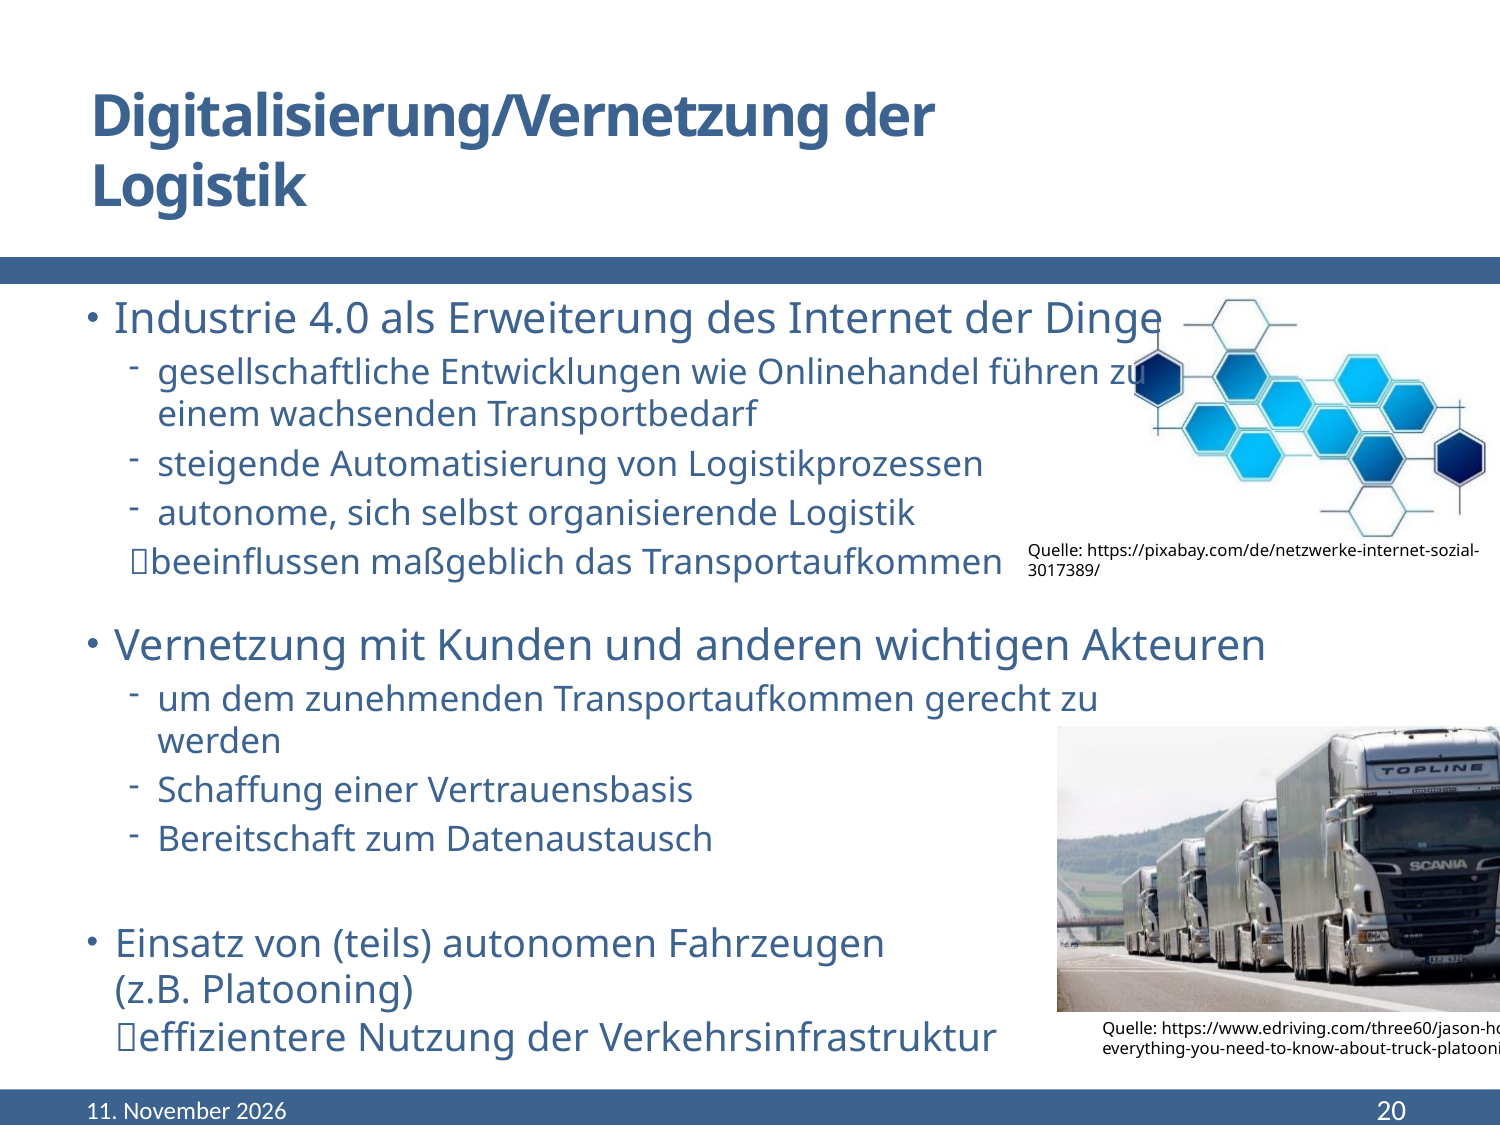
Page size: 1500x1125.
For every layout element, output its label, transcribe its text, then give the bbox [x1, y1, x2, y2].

title Digitalisierung/Vernetzung der Logistik [75, 66, 1140, 229]
slide_number 20 [1246, 1082, 1422, 1125]
text_box Quelle: https://pixabay.com/de/netzwerke-internet-sozial-3017389/ [1013, 532, 1500, 588]
text_box Quelle: https://www.edriving.com/three60/jason-hodge-everything-you-need-to-know-about-truck-platooning/ [1087, 1019, 1500, 1065]
picture [1056, 726, 1500, 1012]
list Industrie 4.0 als Erweiterung des Internet der Dinge gesellschaftliche Entwicklungen wie Onlinehandel führen zu einem wachsenden Transportbedarf steigende Automatisierung von Logistikprozessen autonome, sich selbst organisierende Logistik beeinflussen maßgeblich das Transportaufkommen Vernetzung mit Kunden und anderen wichtigen Akteuren um dem zunehmenden Transportaufkommen gerecht zu werden Schaffung einer Vertrauensbasis Bereitschaft zum Datenaustausch Einsatz von (teils) autonomen Fahrzeugen (z.B. Platooning) effizientere Nutzung der Verkehrsinfrastruktur [29, 283, 1380, 1067]
slide_number Dezember 18 [71, 1082, 547, 1125]
picture [1133, 289, 1491, 551]
